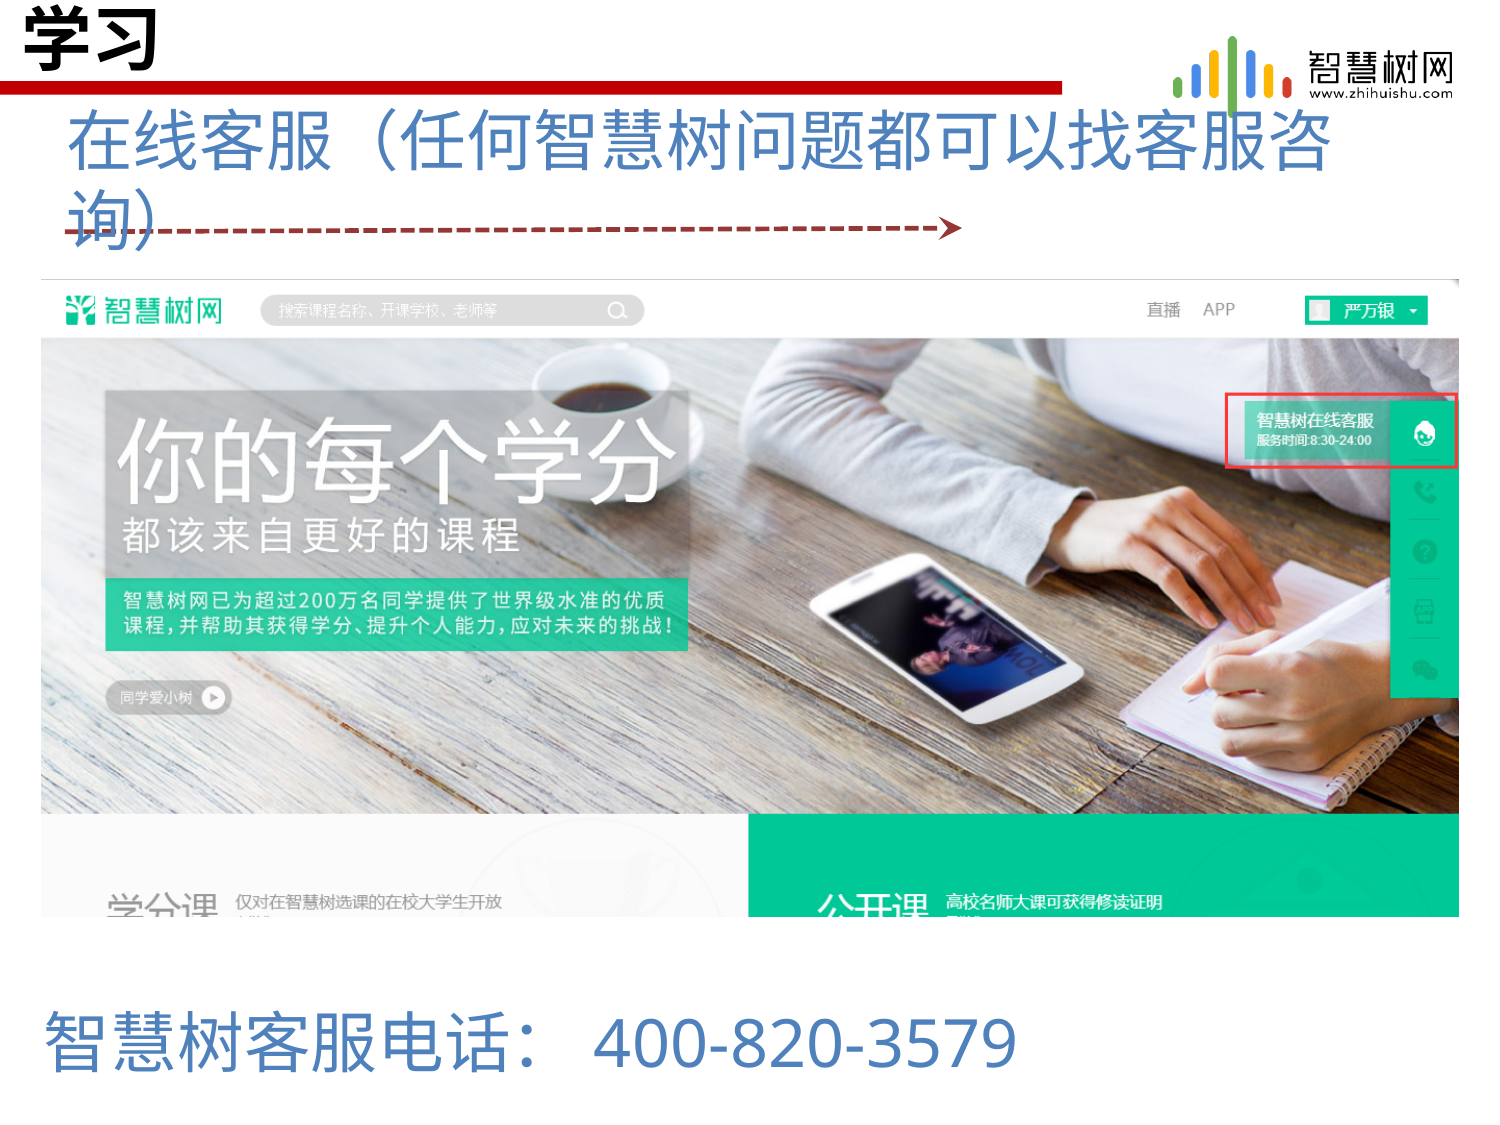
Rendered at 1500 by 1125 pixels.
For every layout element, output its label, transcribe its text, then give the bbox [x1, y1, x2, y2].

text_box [0, 0, 1063, 95]
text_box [51, 124, 1430, 232]
picture [40, 279, 1460, 917]
picture [1173, 35, 1452, 119]
text_box 智慧树客服电话：400-820-3579 [29, 987, 1082, 1095]
